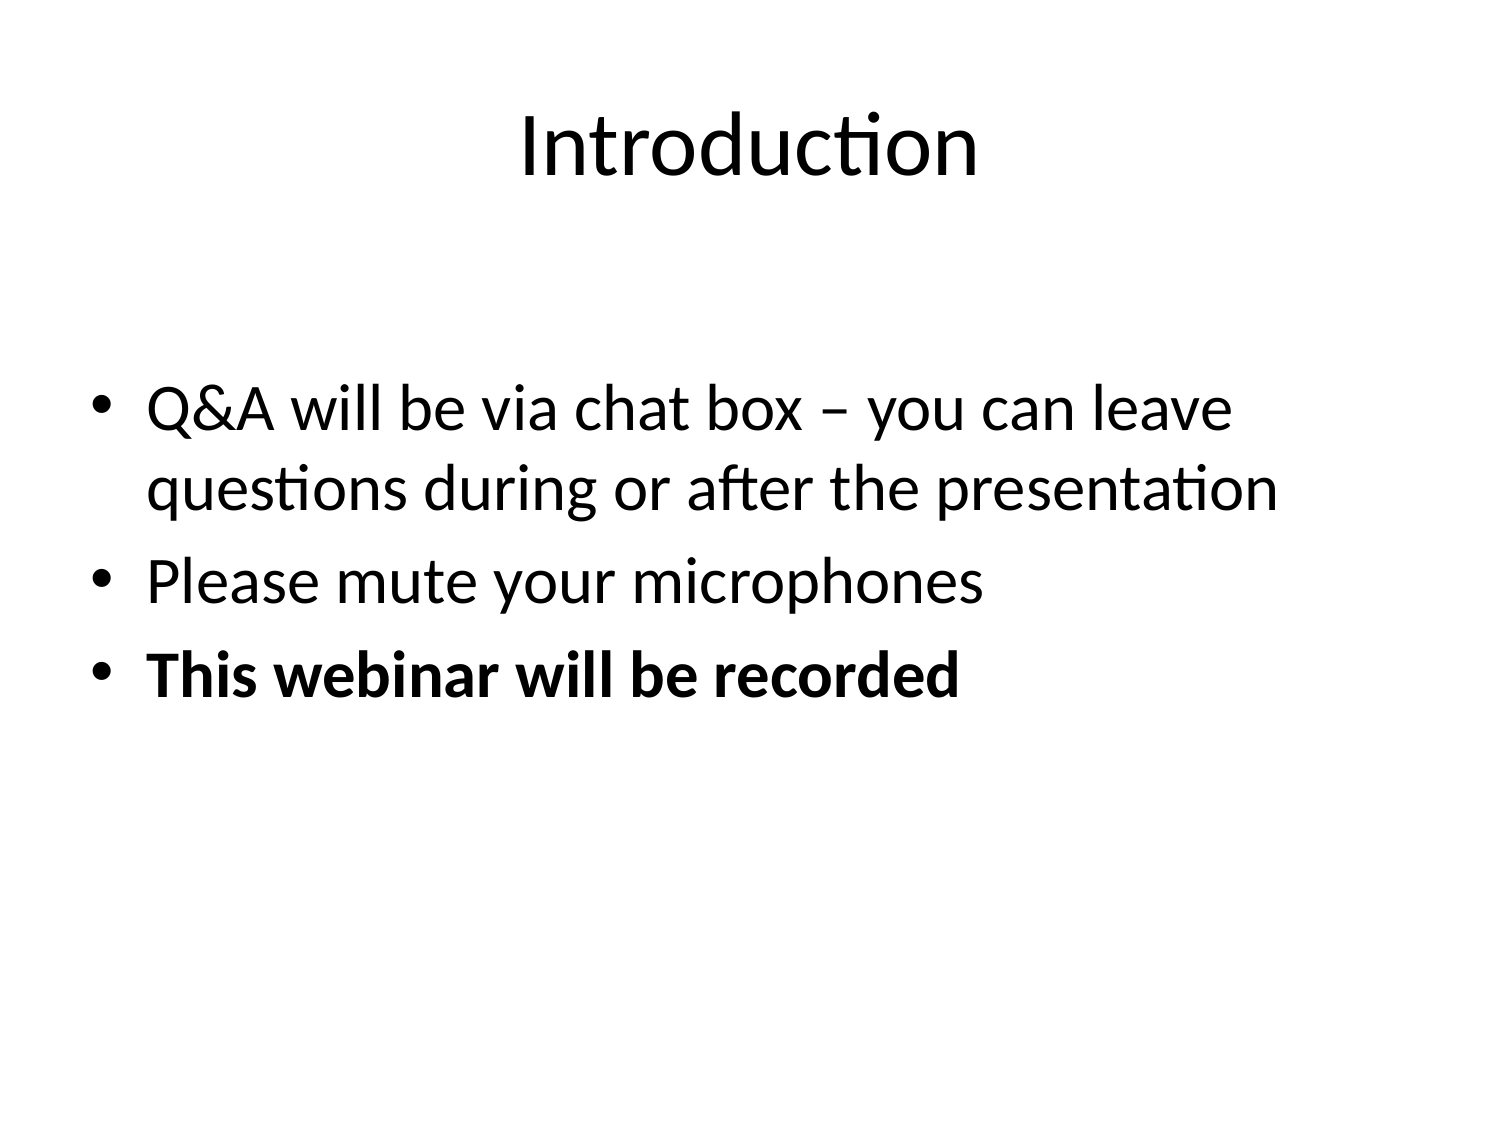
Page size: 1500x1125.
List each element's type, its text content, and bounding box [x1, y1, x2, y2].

title Introduction [75, 45, 1425, 233]
list Q&A will be via chat box – you can leave questions during or after the presentation Please mute your microphones This webinar will be recorded [75, 262, 1425, 1005]
